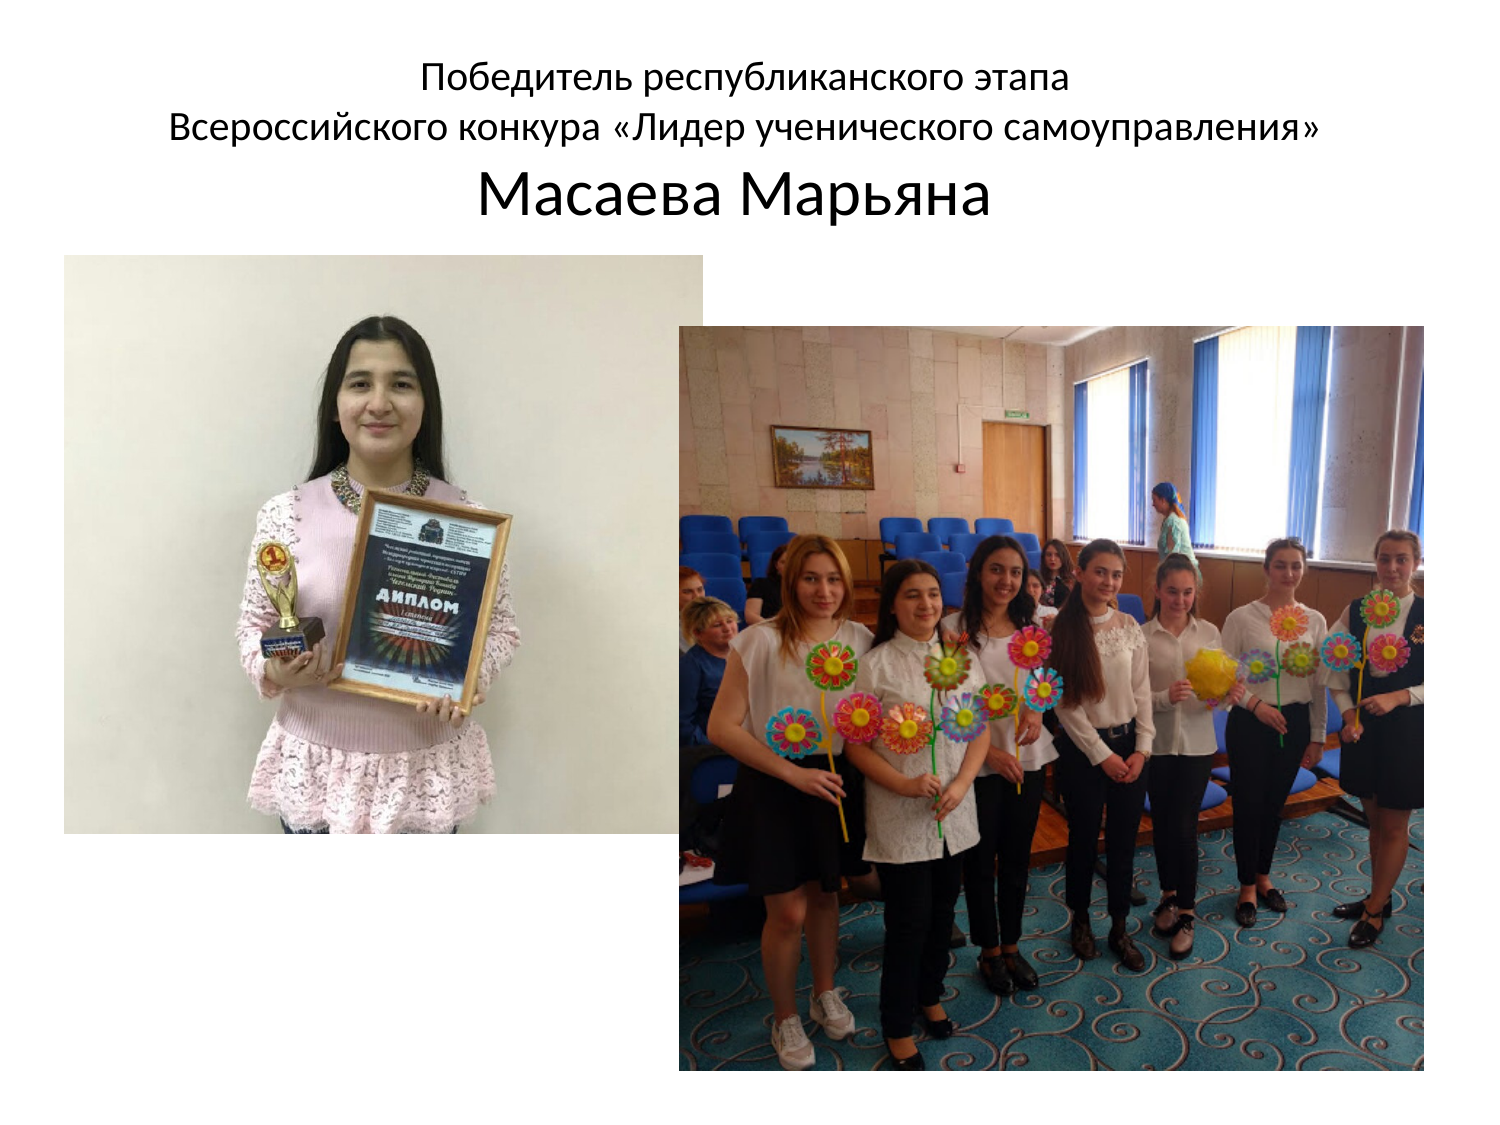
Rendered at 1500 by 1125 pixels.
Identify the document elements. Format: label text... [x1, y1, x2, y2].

title Победитель республиканского этапа Всероссийского конкура «Лидер ученического самоуправления» Масаева Марьяна [75, 45, 1425, 233]
picture [678, 326, 1424, 1071]
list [64, 255, 703, 834]
